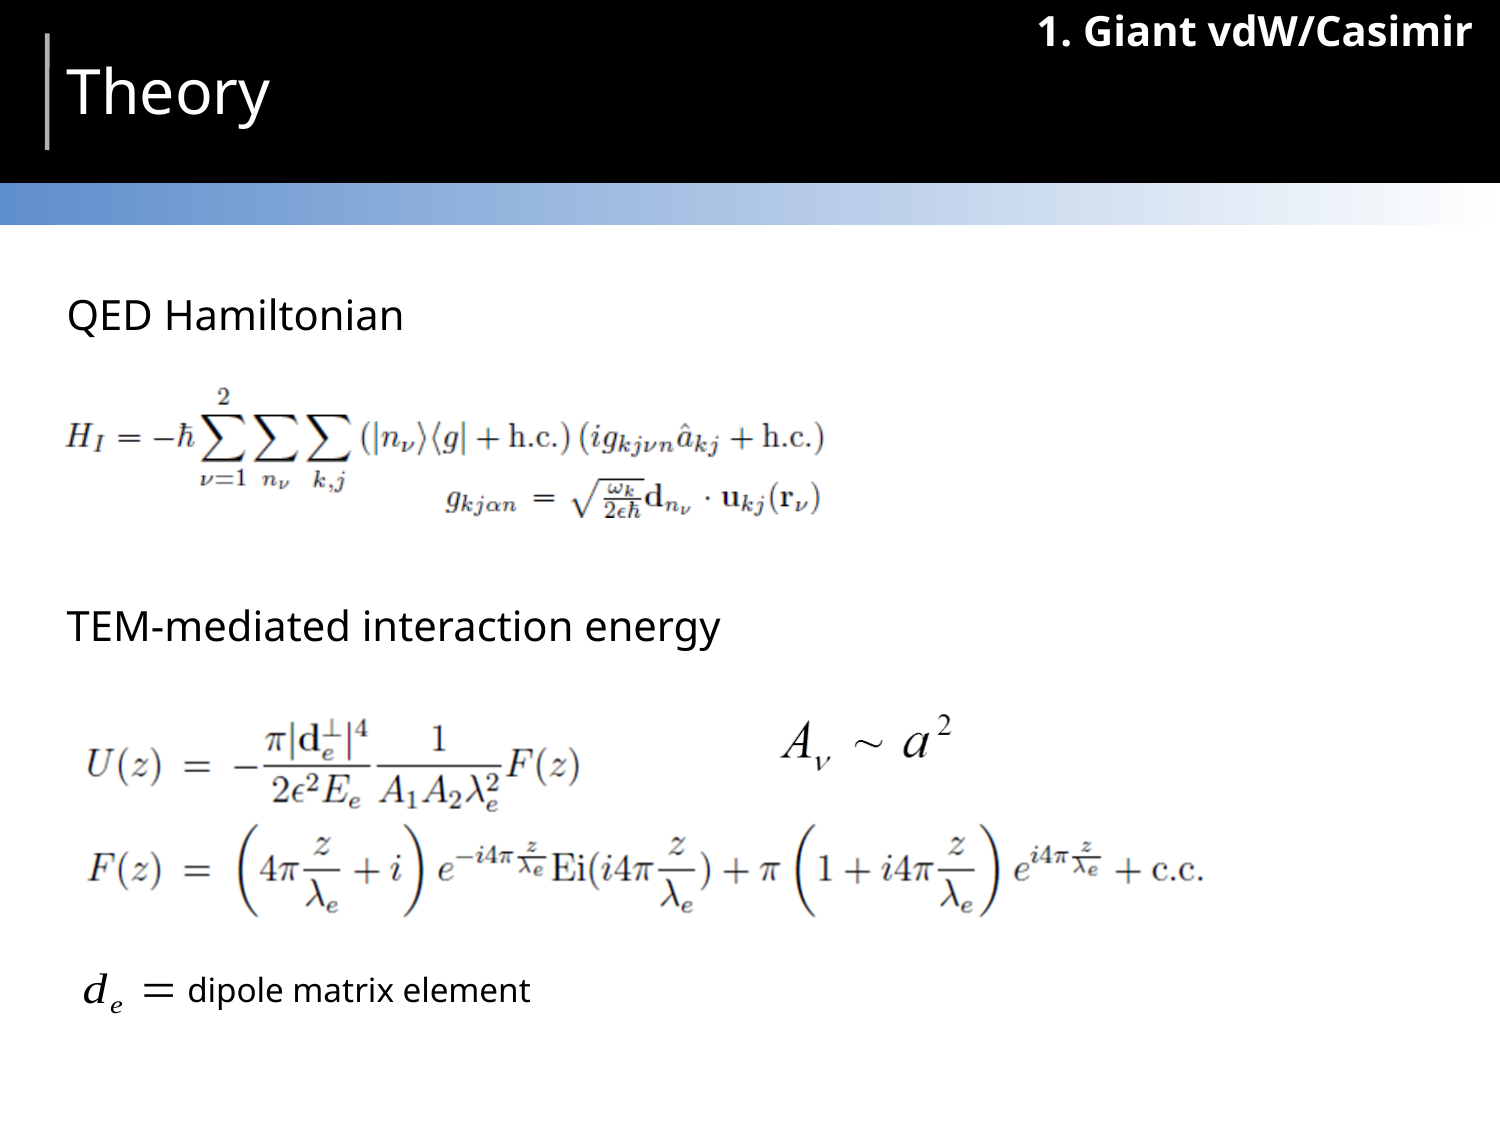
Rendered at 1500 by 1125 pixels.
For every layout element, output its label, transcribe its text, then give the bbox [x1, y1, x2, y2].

text_box 1. Giant vdW/Casimir [1021, 0, 1500, 63]
text_box dipole matrix element [163, 961, 565, 1050]
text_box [58, 383, 826, 518]
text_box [74, 960, 175, 1025]
picture [77, 701, 1208, 928]
text_box TEM-mediated interaction energy [51, 592, 946, 680]
text_box Theory [51, 44, 946, 134]
text_box QED Hamiltonian [51, 281, 460, 370]
